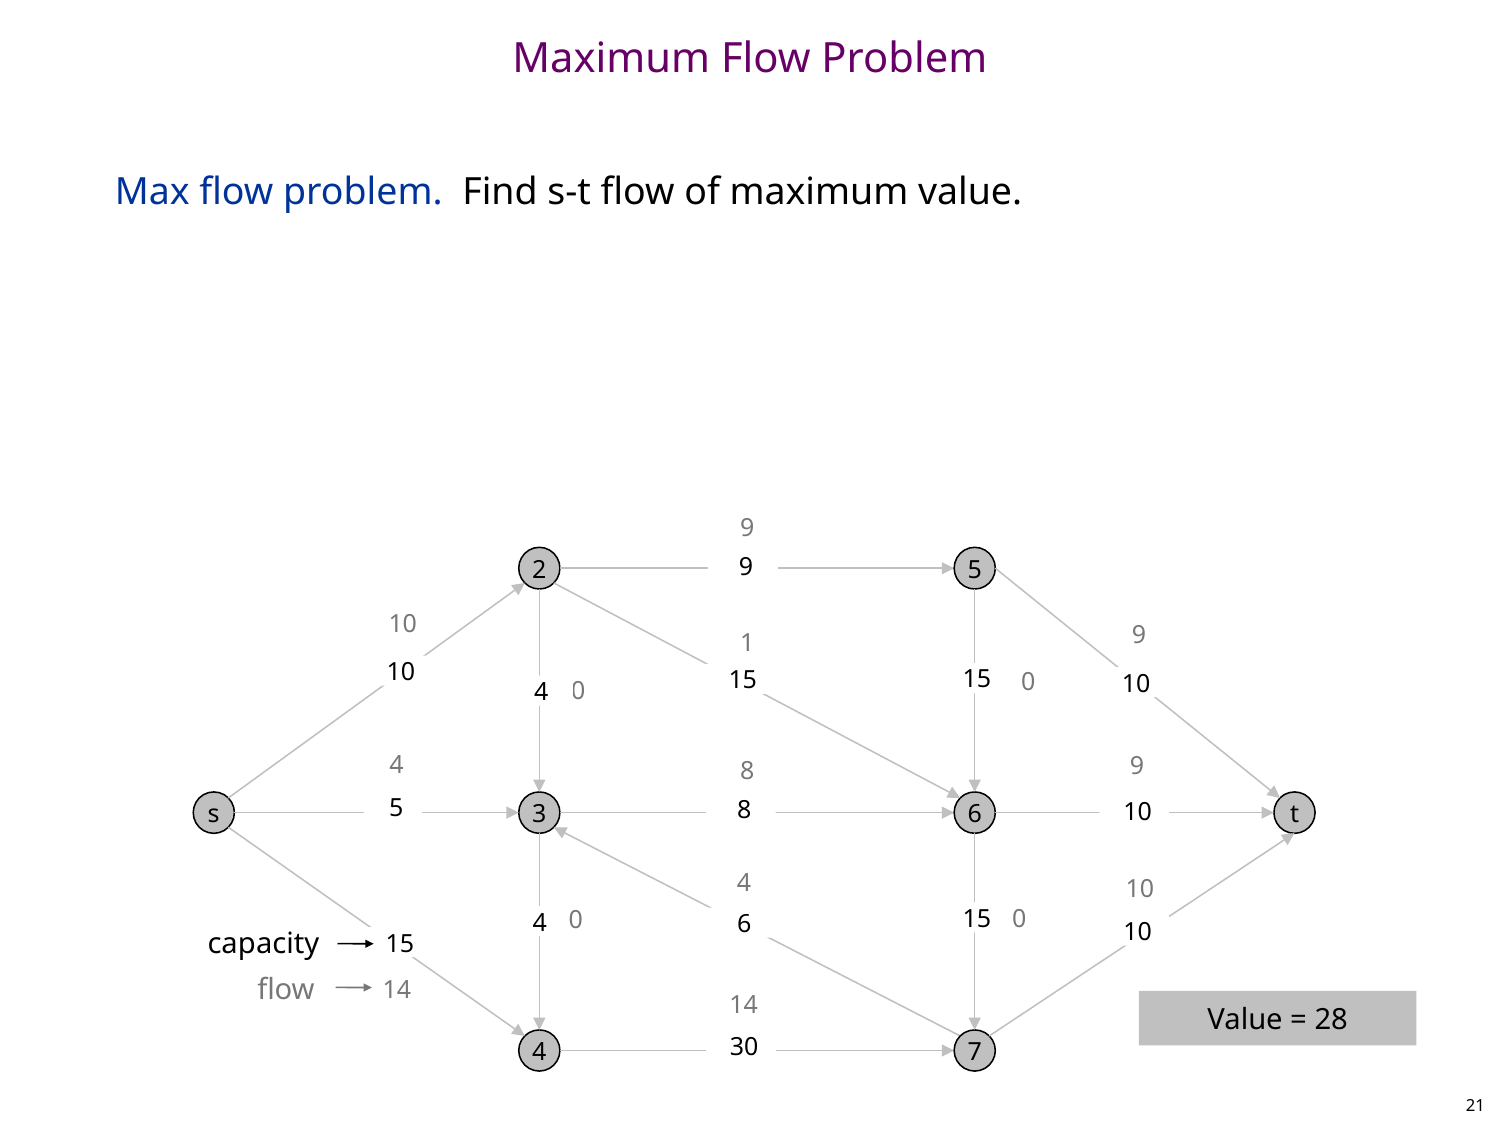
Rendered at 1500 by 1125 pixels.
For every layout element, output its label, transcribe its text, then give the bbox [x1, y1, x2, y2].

list Max flow problem. Find s-t flow of maximum value. [99, 149, 1388, 1038]
title Maximum Flow Problem [0, 24, 1500, 100]
text_box Value = 28 [1321, 990, 1417, 1046]
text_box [192, 547, 1316, 1072]
text_box 9 [719, 511, 775, 539]
slide_number 21 [1187, 1087, 1500, 1125]
